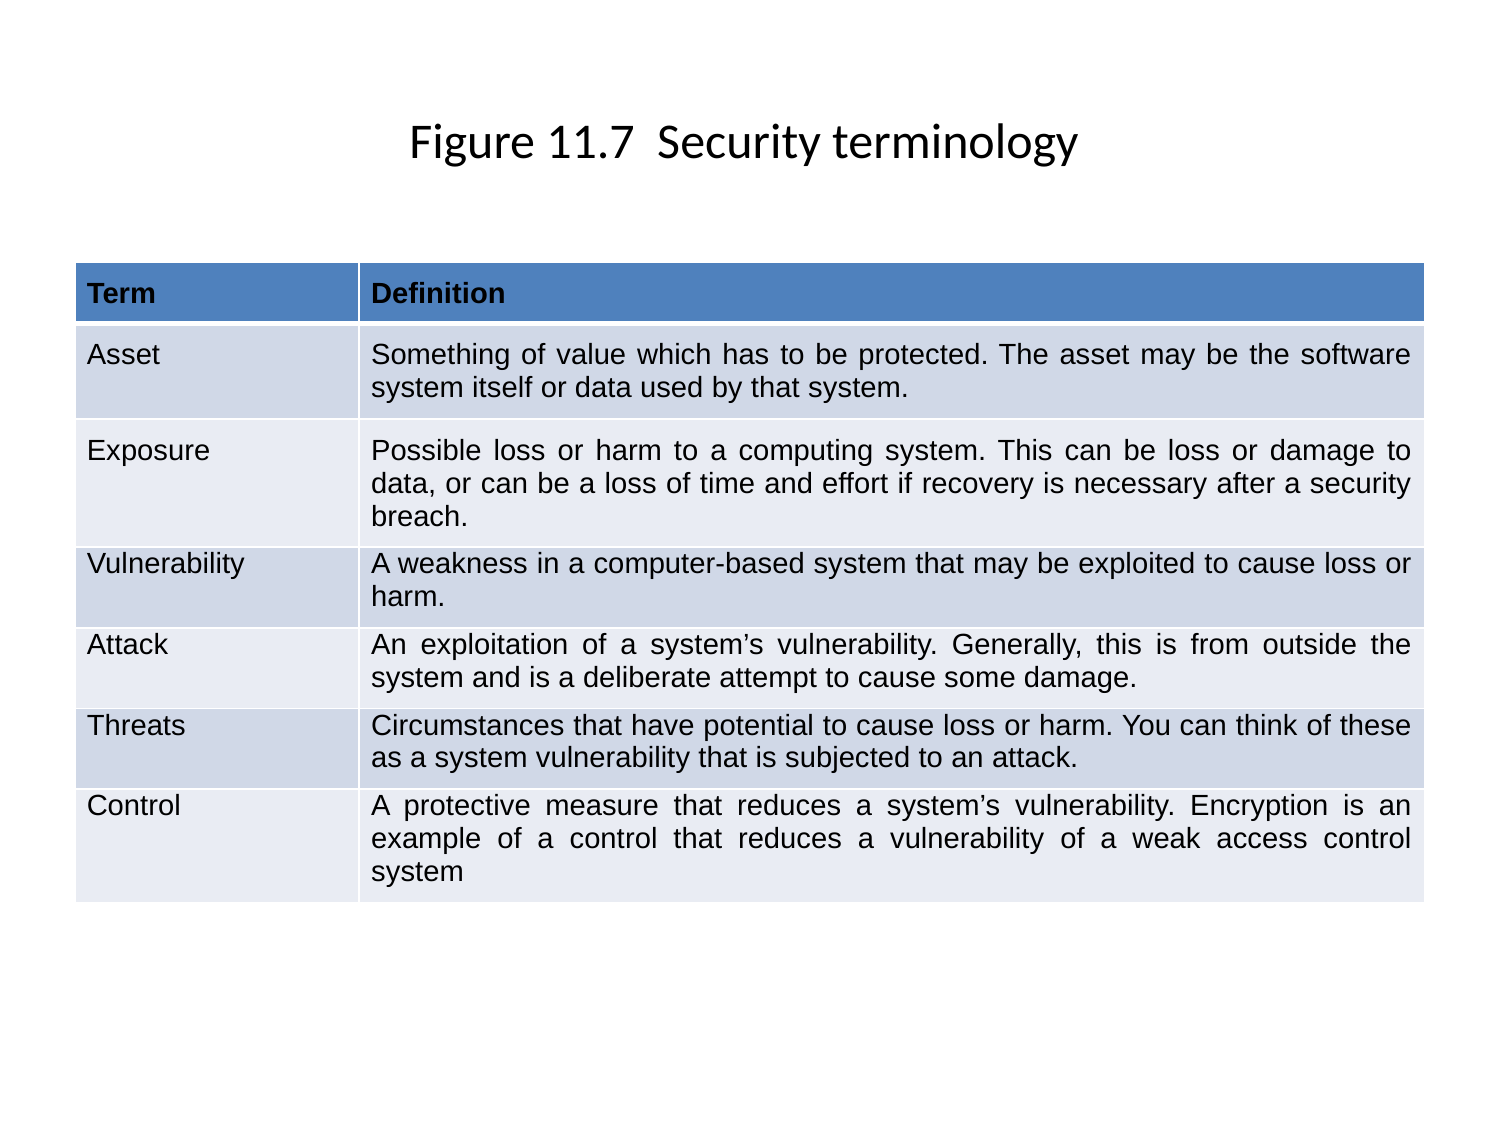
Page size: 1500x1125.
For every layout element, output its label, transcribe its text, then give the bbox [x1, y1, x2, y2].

table_cell Asset [76, 326, 358, 418]
table_cell An exploitation of a system’s vulnerability. Generally, this is from outside the system and is a deliberate attempt to cause some damage. [360, 629, 1424, 708]
table_cell Circumstances that have potential to cause loss or harm. You can think of these as a system vulnerability that is subjected to an attack. [360, 709, 1424, 788]
table_cell Possible loss or harm to a computing system. This can be loss or damage to data, or can be a loss of time and effort if recovery is necessary after a security breach. [360, 420, 1424, 546]
table_cell A weakness in a computer-based system that may be exploited to cause loss or harm. [360, 548, 1424, 627]
table_cell Attack [76, 629, 358, 708]
table_cell Vulnerability [76, 548, 358, 627]
table_cell Control [76, 790, 358, 902]
table_header Definition [360, 263, 1424, 321]
title Figure 11.7 Security terminology [75, 45, 1425, 233]
table_cell Exposure [76, 420, 358, 546]
table_cell A protective measure that reduces a system’s vulnerability. Encryption is an example of a control that reduces a vulnerability of a weak access control system [360, 790, 1424, 902]
table_cell Threats [76, 709, 358, 788]
table_header Term [76, 263, 358, 321]
table_cell Something of value which has to be protected. The asset may be the software system itself or data used by that system. [360, 326, 1424, 418]
